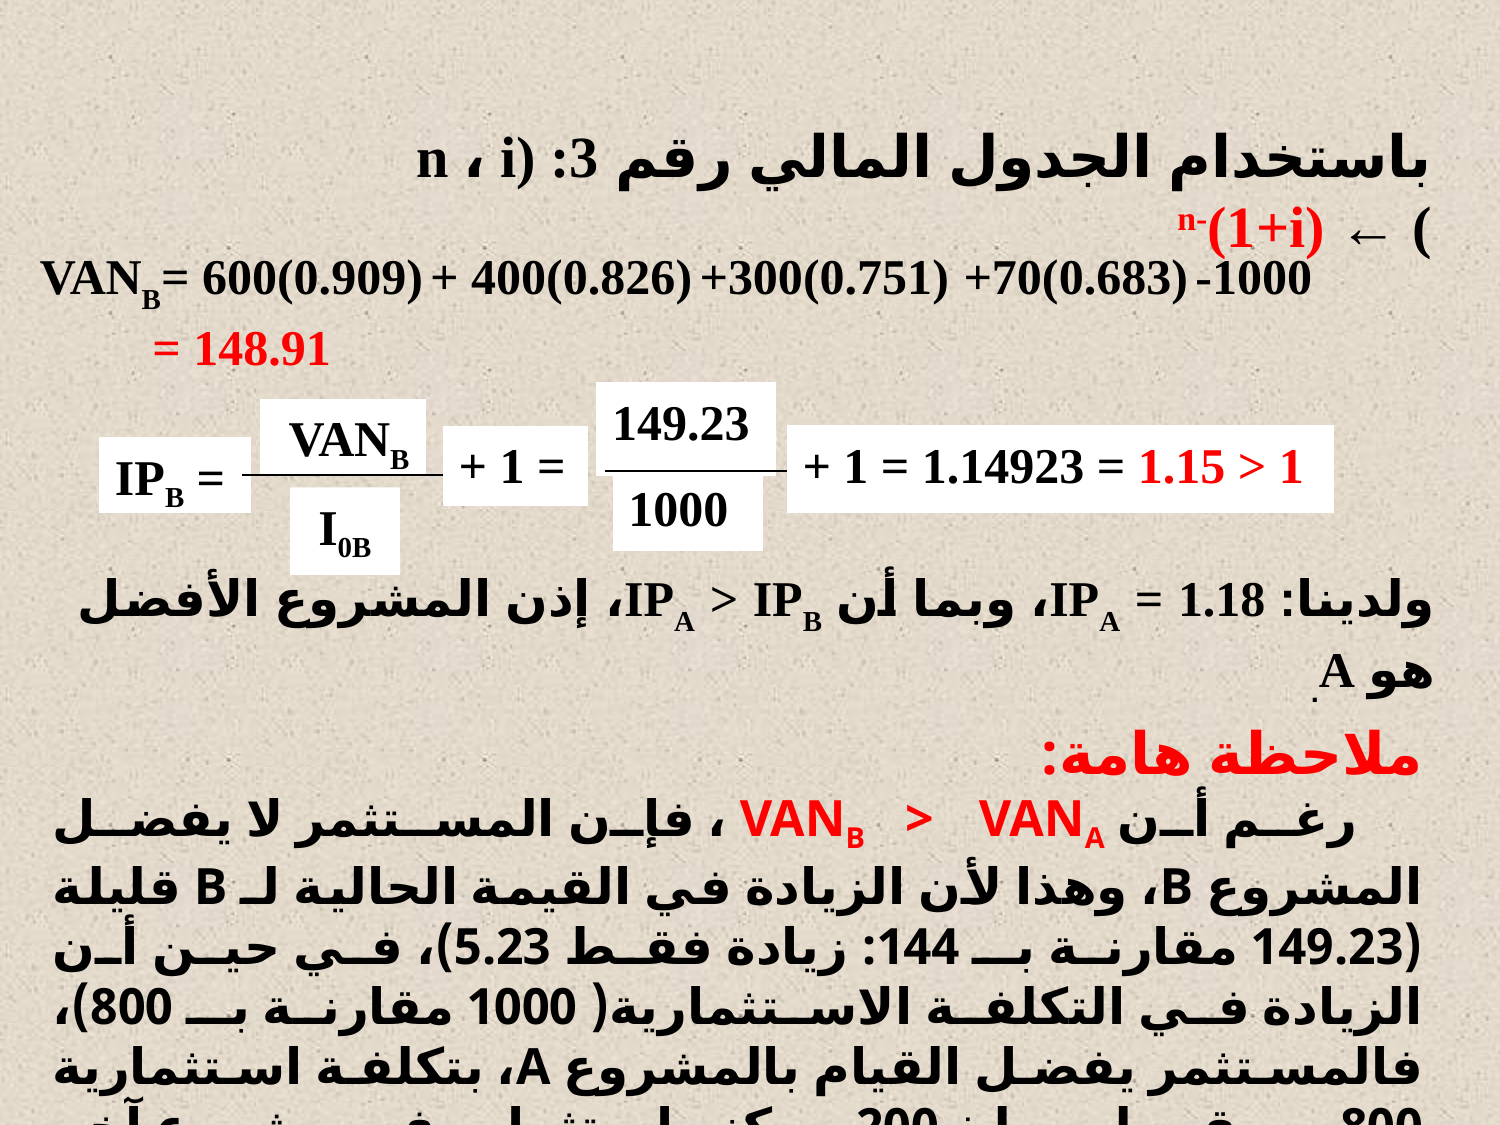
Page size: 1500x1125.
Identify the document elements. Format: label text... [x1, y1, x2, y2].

text_box ولدينا: IPA = 1.18، وبما أن IPA > IPB، إذن المشروع الأفضل هو A. [62, 558, 1450, 716]
text_box باستخدام الجدول المالي رقم 3: (n ، i ) ← (1+i)-n [399, 111, 1447, 267]
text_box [99, 382, 1334, 576]
picture [0, 0, 1500, 1125]
text_box ملاحظة هامة: رغم أن VANB > VANA ، فإن المستثمر لا يفضل المشروع B، وهذا لأن الزيادة في القيمة الحالية لـ B قليلة (149.23 مقارنة بـ 144: زيادة فقط 5.23)، في حين أن الزيادة في التكلفة الاستثمارية( 1000 مقارنة بـ 800)، فالمستثمر يفضل القيام بالمشروع A، بتكلفة استثمارية 800، ويبقى له مبلغ 200، يمكنه استثماره في مشروع آخر صغير، سيحقق له ربح أكبر من الربح الزائد في B( 5.23). [37, 708, 1438, 1125]
text_box VANB= 600(0.909) + 400(0.826) +300(0.751) +70(0.683) -1000 = 148.91 [24, 237, 1475, 383]
